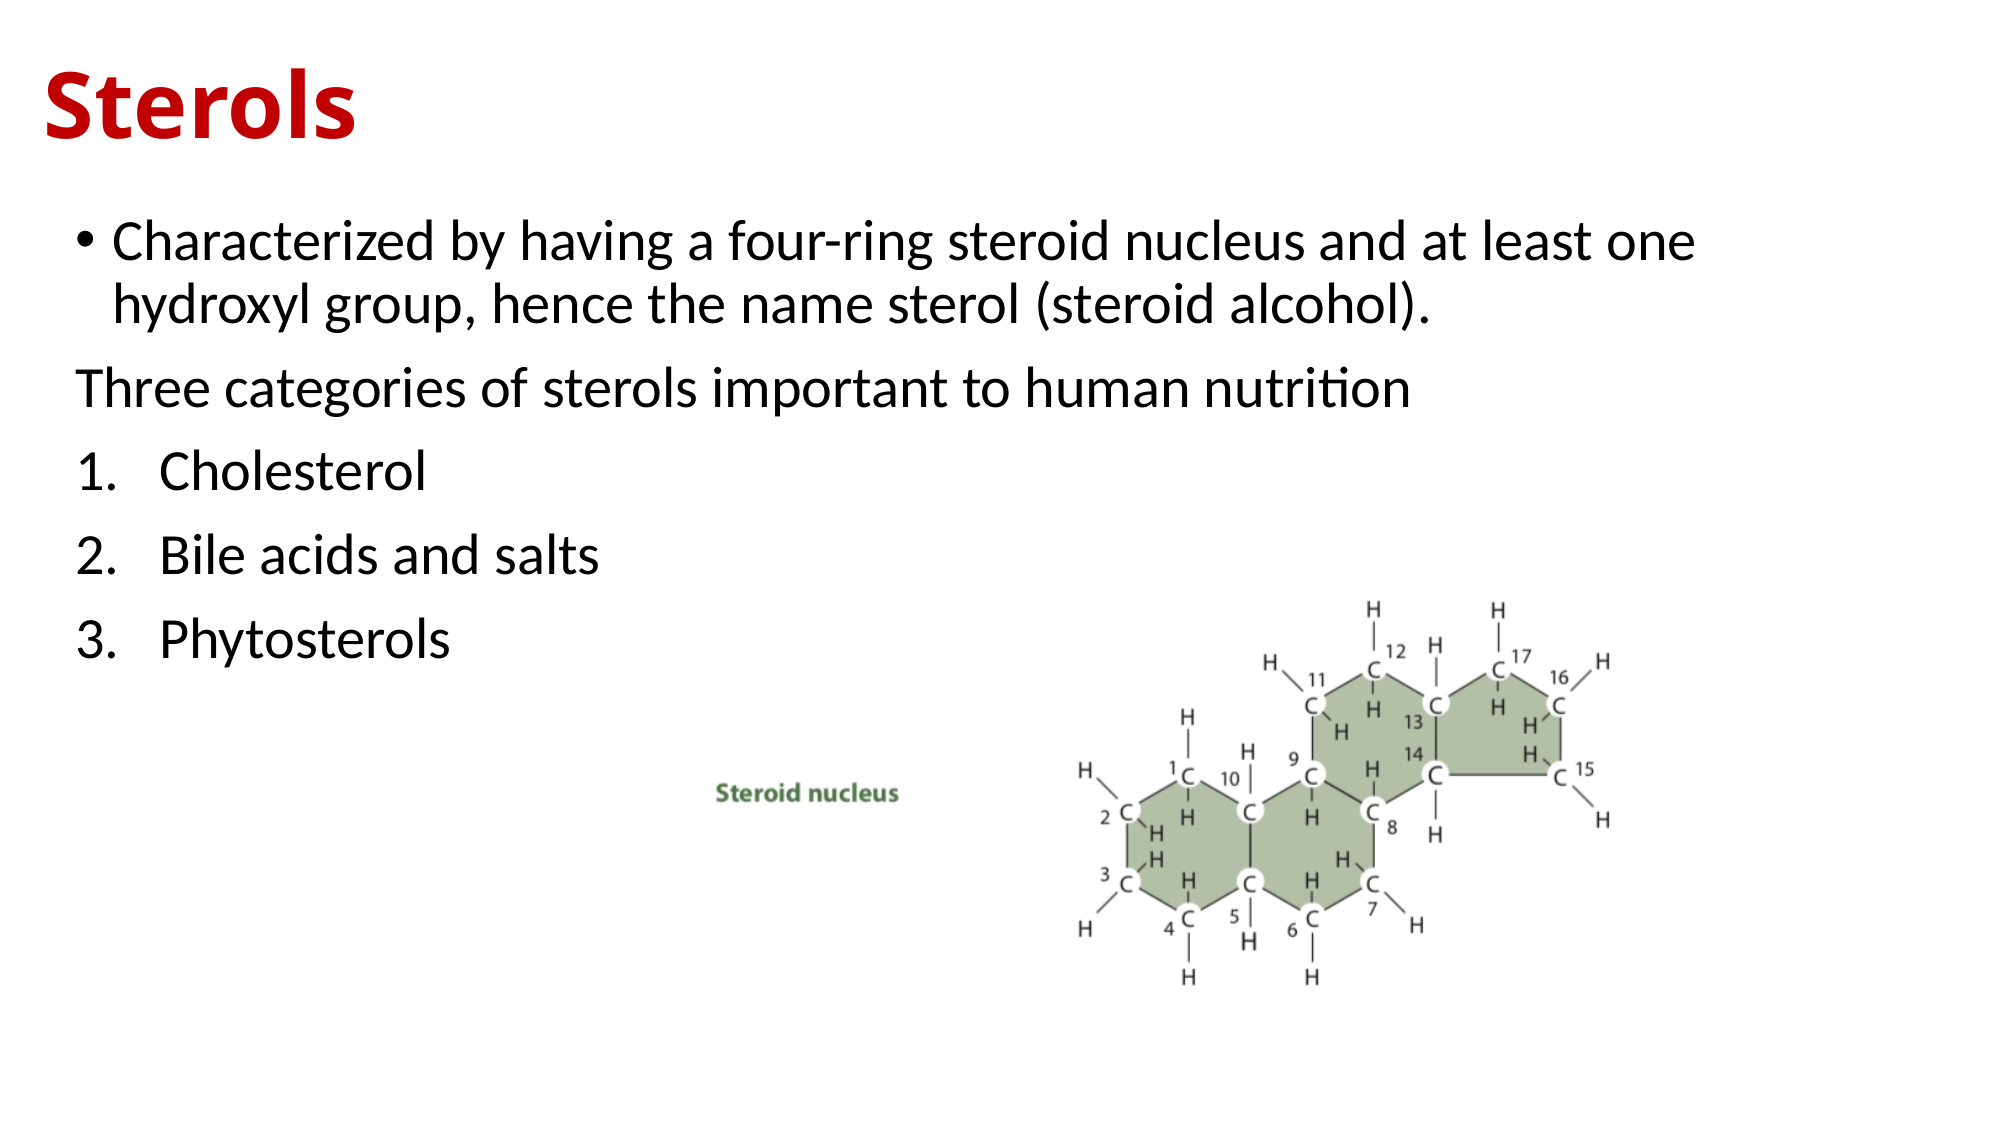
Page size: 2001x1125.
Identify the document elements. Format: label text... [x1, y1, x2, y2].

picture [660, 578, 1863, 1014]
list Characterized by having a four-ring steroid nucleus and at least one hydroxyl group, hence the name sterol (steroid alcohol). Three categories of sterols important to human nutrition Cholesterol Bile acids and salts Phytosterols [60, 202, 1923, 1014]
title Sterols [28, 0, 1754, 218]
